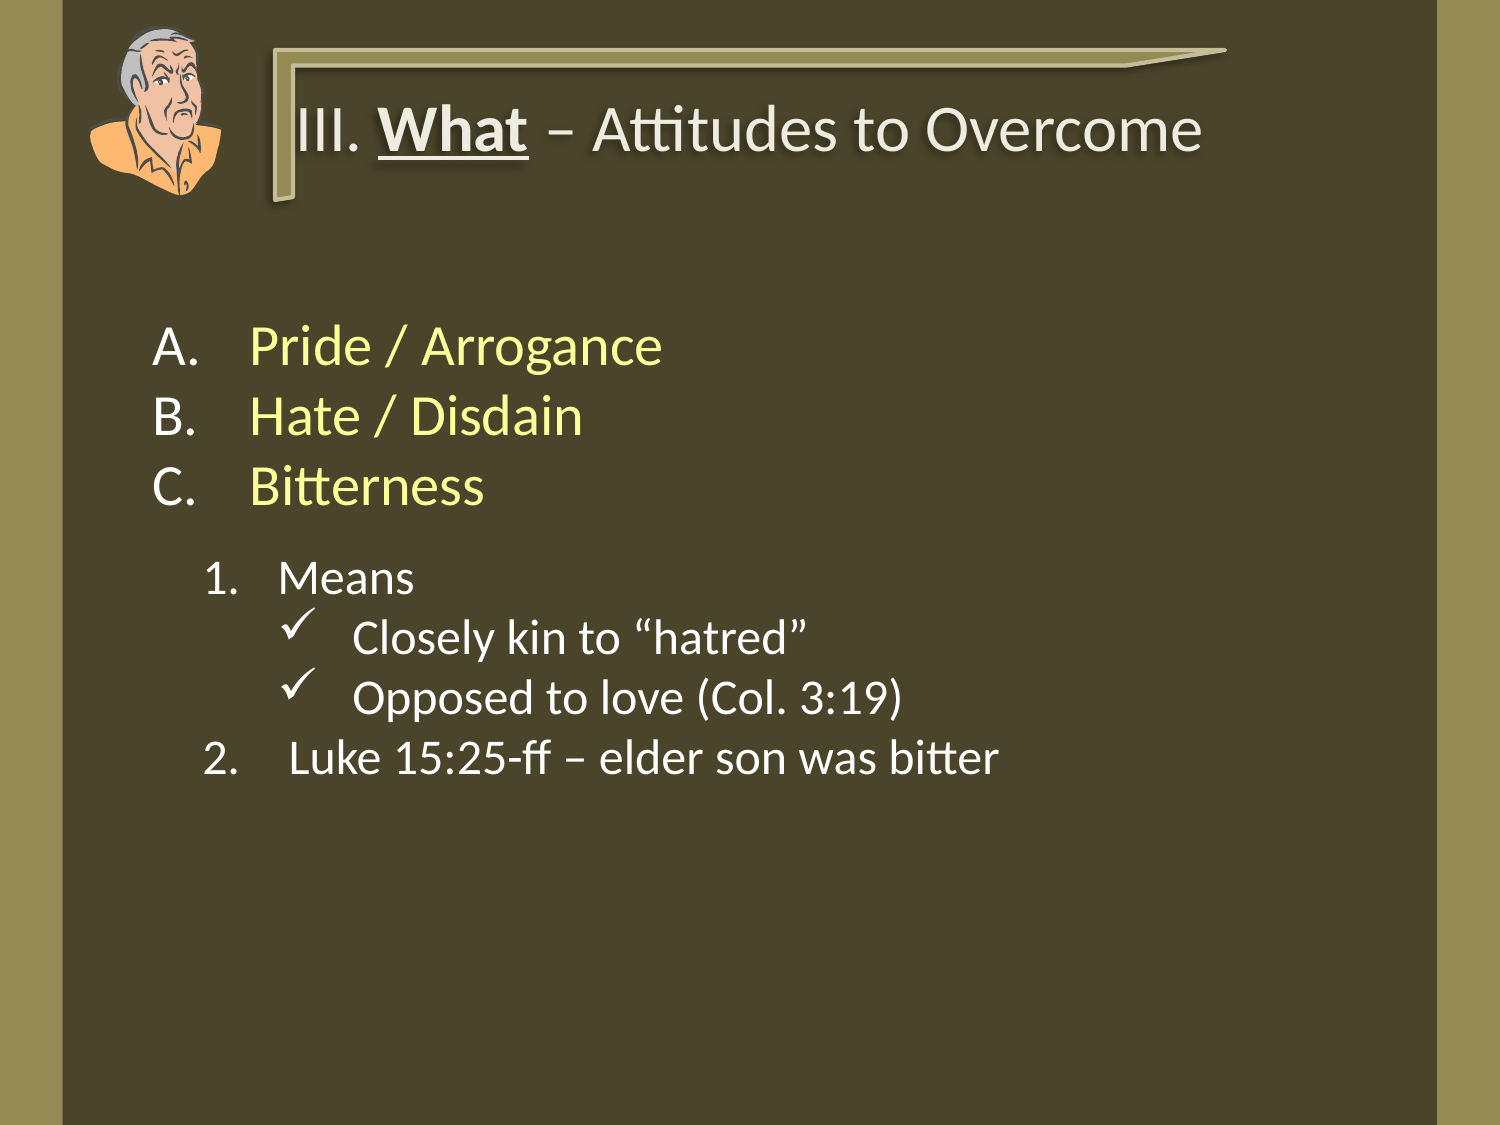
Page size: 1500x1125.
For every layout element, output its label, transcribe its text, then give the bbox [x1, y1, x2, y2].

text_box III. What – Attitudes to Overcome [272, 47, 1228, 203]
text_box Pride / Arrogance Hate / Disdain Bitterness [137, 299, 1300, 525]
text_box Means Closely kin to “hatred” Opposed to love (Col. 3:19) Luke 15:25-ff – elder son was bitter [187, 537, 1413, 793]
picture [87, 24, 226, 199]
